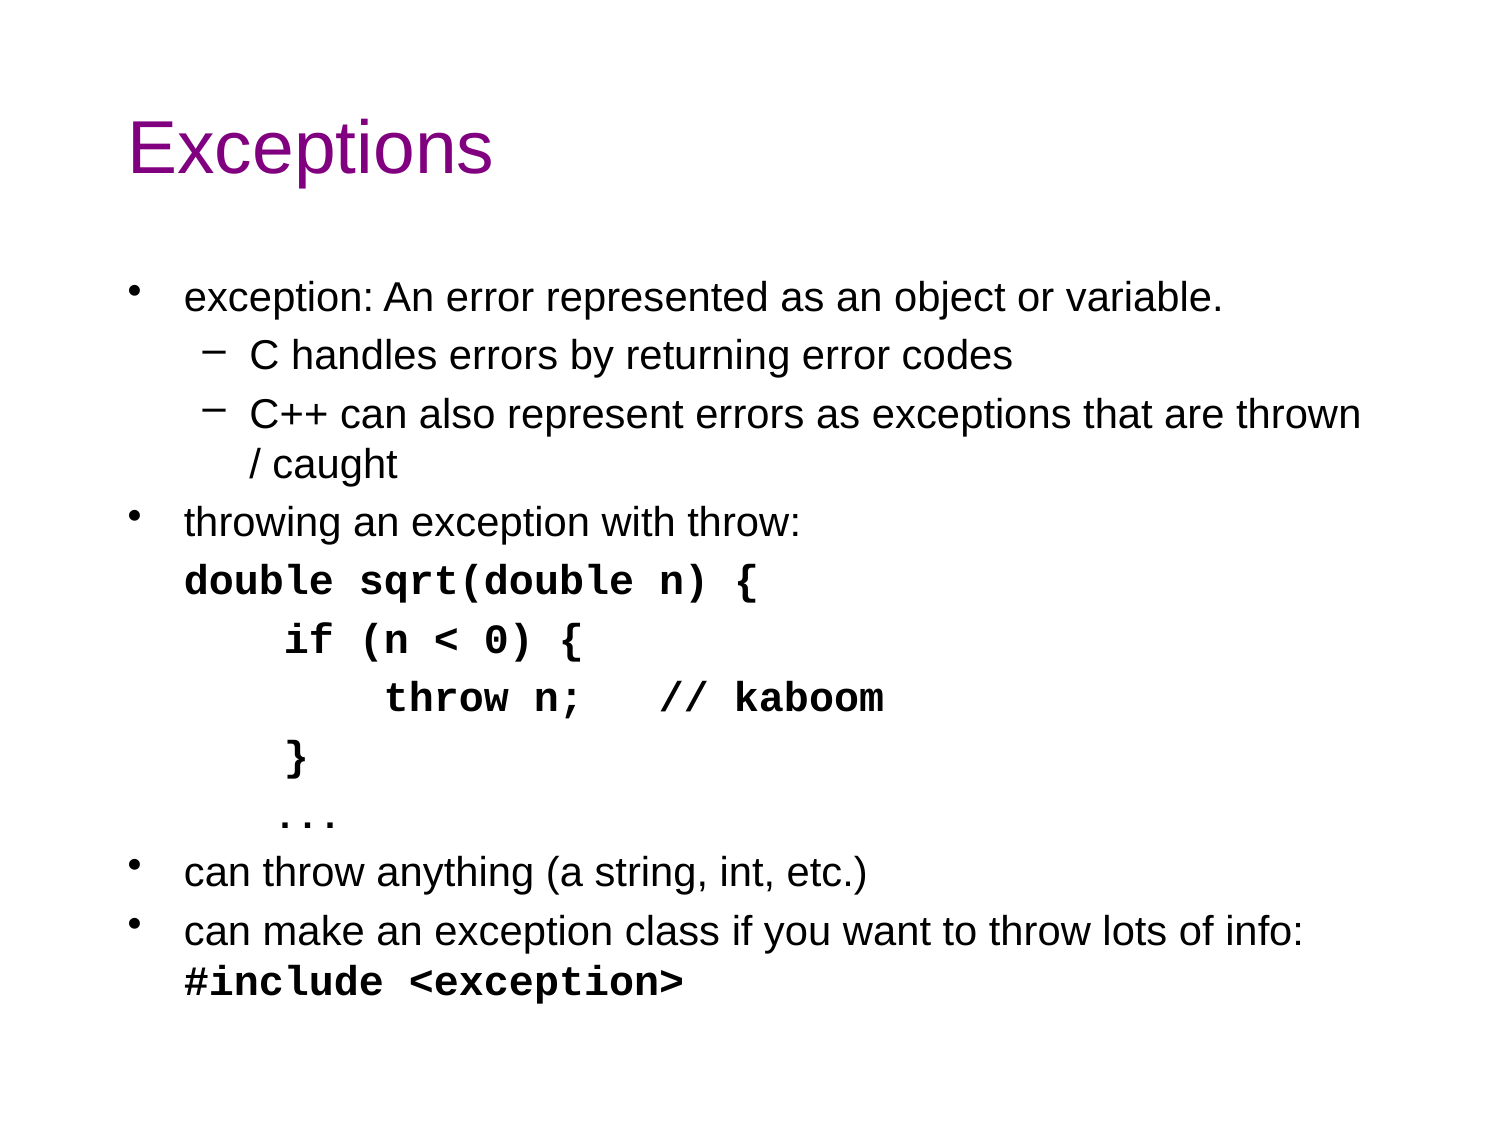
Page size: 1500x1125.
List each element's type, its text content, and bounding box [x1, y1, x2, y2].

title Exceptions [112, 49, 1388, 238]
list exception: An error represented as an object or variable. C handles errors by returning error codes C++ can also represent errors as exceptions that are thrown / caught throwing an exception with throw: double sqrt(double n) { if (n < 0) { throw n; // kaboom } ... can throw anything (a string, int, etc.) can make an exception class if you want to throw lots of info: #include <exception> [112, 262, 1388, 1001]
